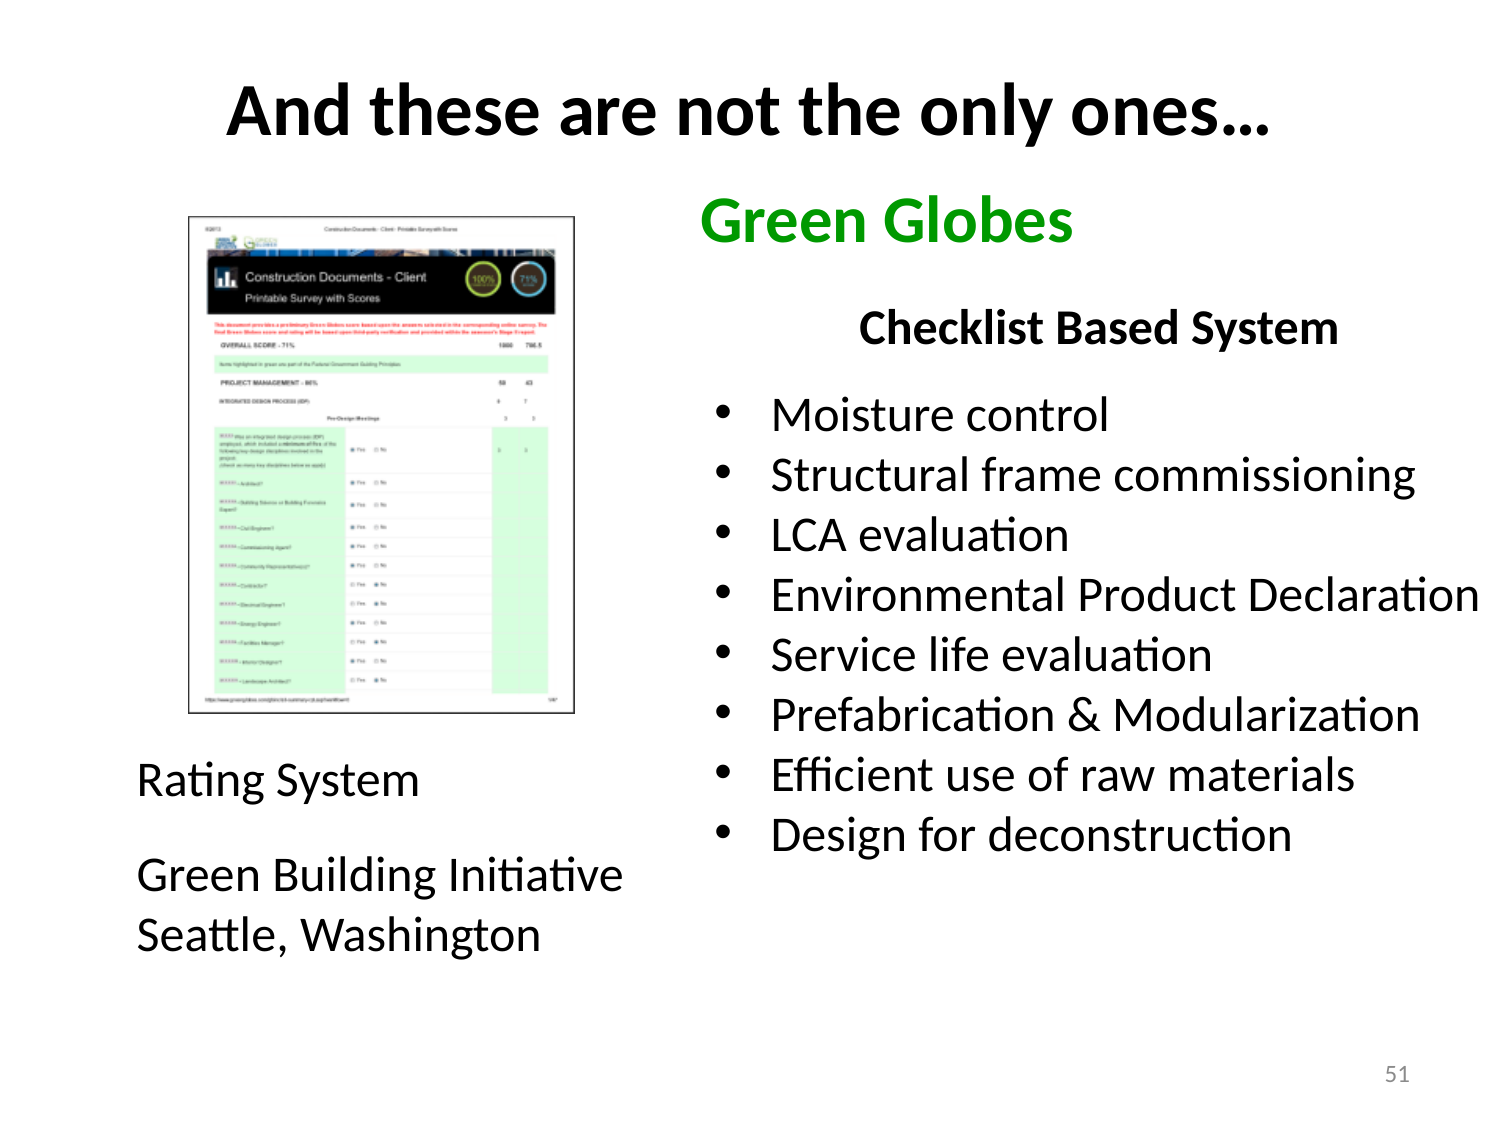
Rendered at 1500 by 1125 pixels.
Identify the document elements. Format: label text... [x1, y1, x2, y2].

text_box Rating System Green Building Initiative Seattle, Washington [121, 739, 641, 969]
picture [188, 215, 575, 715]
text_box Checklist Based System Moisture control Structural frame commissioning LCA evaluation Environmental Product Declaration Service life evaluation Prefabrication & Modularization Efficient use of raw materials Design for deconstruction [699, 287, 1500, 869]
text_box Green Globes [381, 168, 1394, 263]
slide_number 51 [1074, 1042, 1425, 1103]
text_box And these are not the only ones… [0, 52, 1500, 158]
